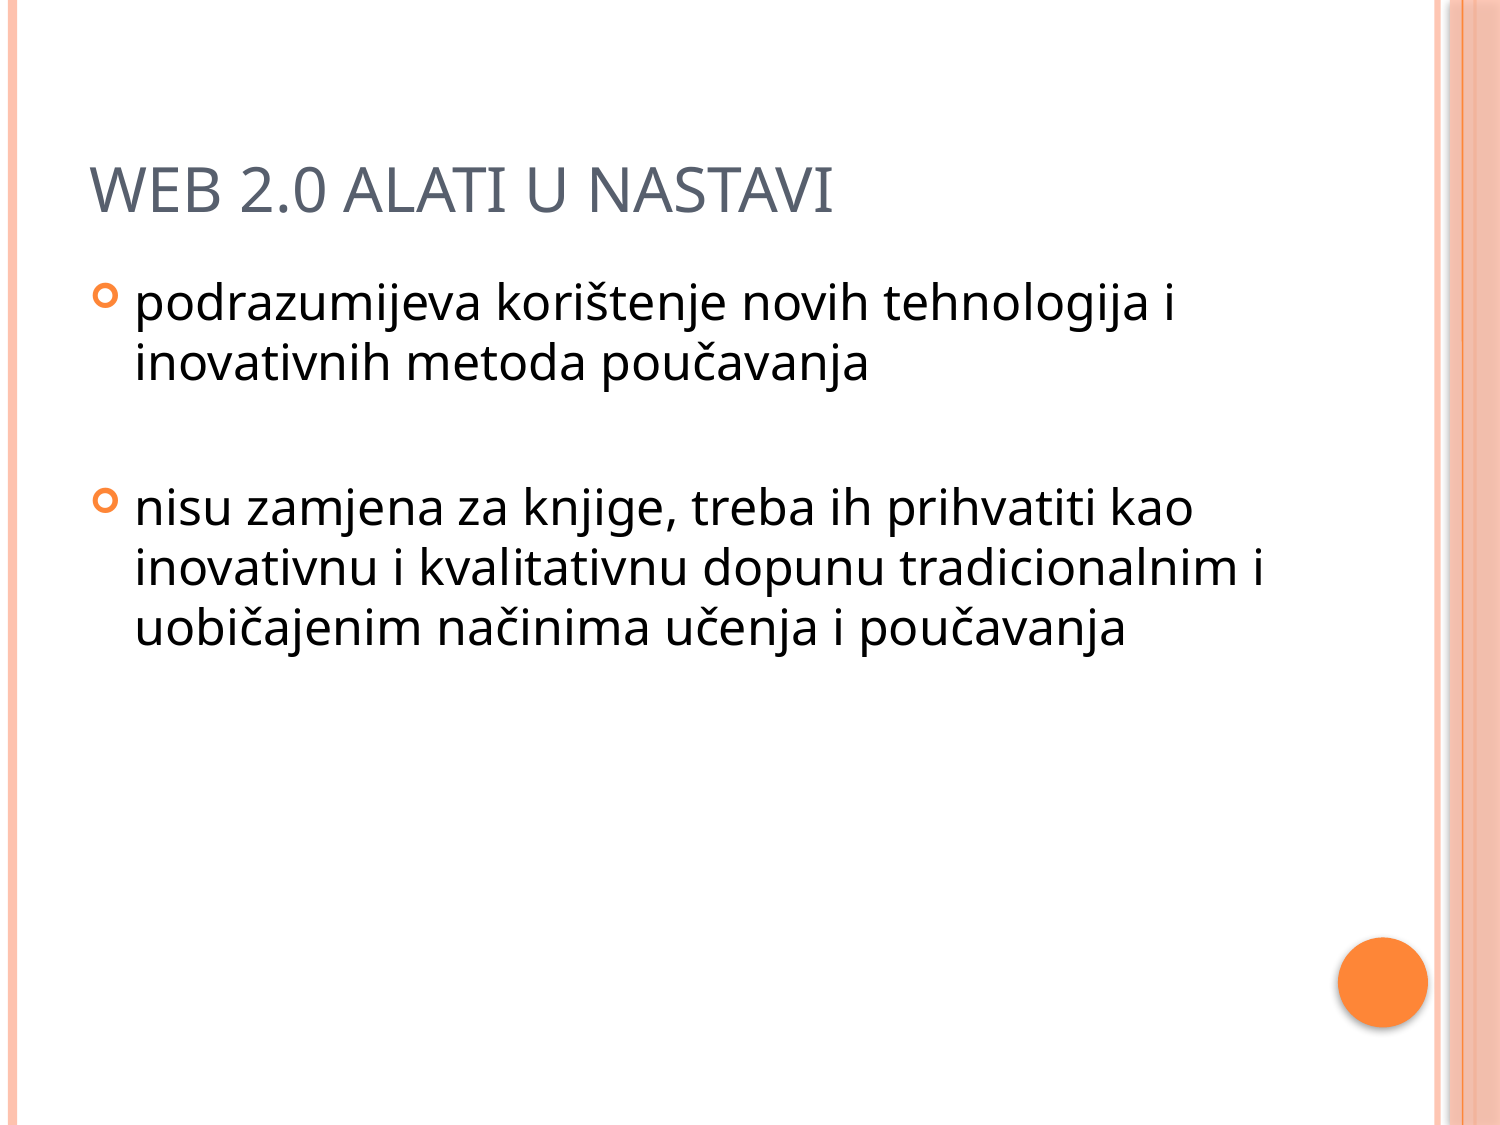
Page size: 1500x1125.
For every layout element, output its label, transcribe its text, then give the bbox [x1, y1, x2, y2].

title Web 2.0 alati u nastavi [75, 45, 1300, 233]
list podrazumijeva korištenje novih tehnologija i inovativnih metoda poučavanja nisu zamjena za knjige, treba ih prihvatiti kao inovativnu i kvalitativnu dopunu tradicionalnim i uobičajenim načinima učenja i poučavanja [75, 262, 1300, 1062]
